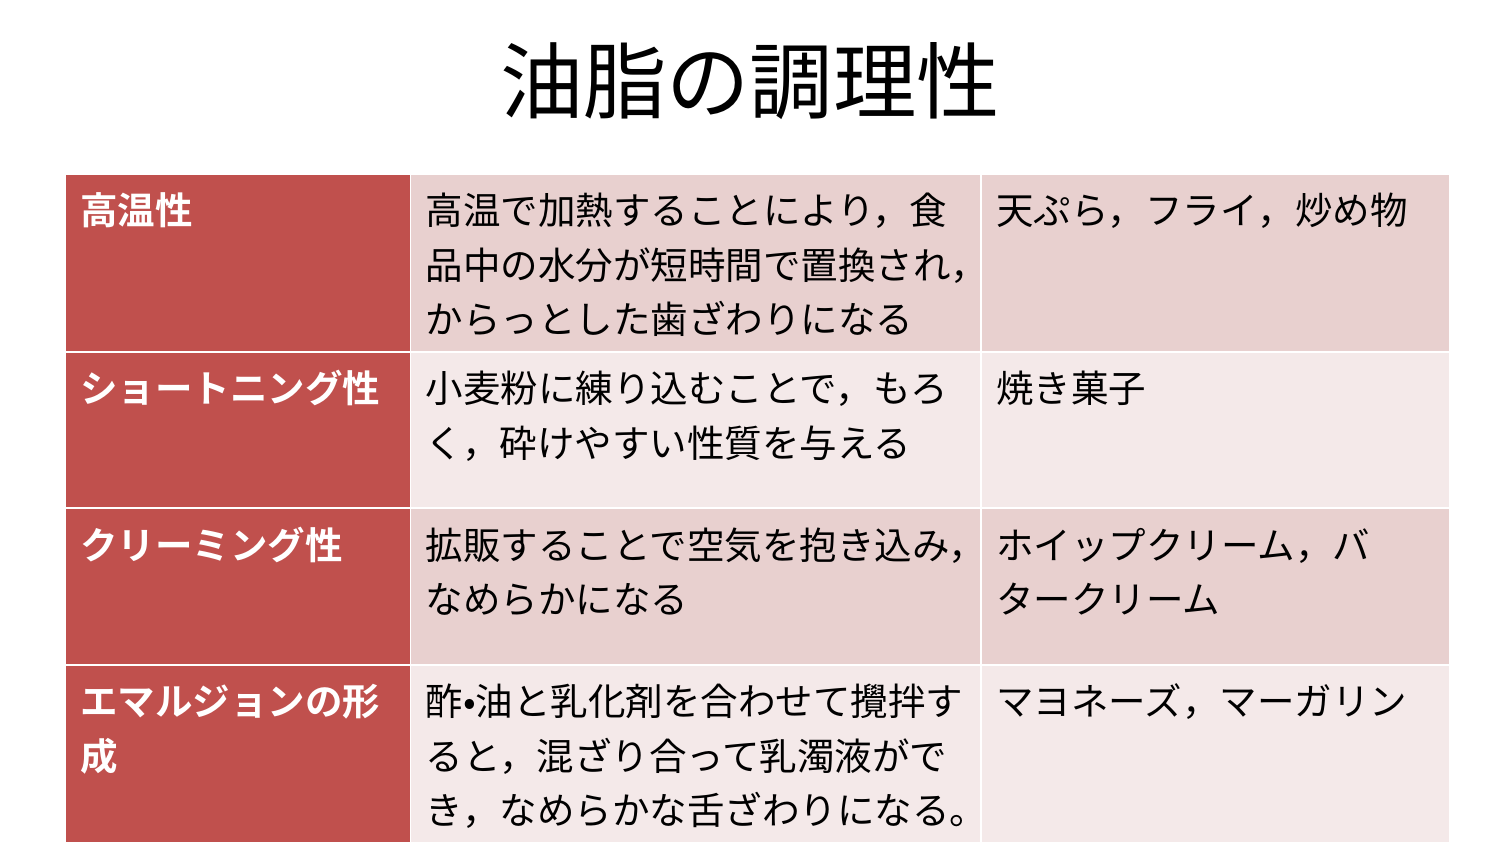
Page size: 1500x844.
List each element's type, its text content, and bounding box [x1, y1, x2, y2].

table_cell ショートニング性 [66, 353, 410, 507]
table_header 高温性 [66, 175, 410, 351]
table_cell 小麦粉に練り込むことで，もろく，砕けやすい性質を与える [411, 353, 980, 507]
table_cell エマルジョンの形成 [66, 666, 410, 842]
table_cell マヨネーズ，マーガリン [982, 666, 1449, 842]
table_cell 酢・油と乳化剤を合わせて攪拌すると，混ざり合って乳濁液ができ，なめらかな舌ざわりになる。 [411, 666, 980, 842]
table_cell 拡販することで空気を抱き込み，なめらかになる [411, 509, 980, 664]
title 油脂の調理性 [75, 8, 1425, 150]
table_cell ホイップクリーム，バタークリーム [982, 509, 1449, 664]
table_header 天ぷら，フライ，炒め物 [982, 175, 1449, 351]
table_cell 焼き菓子 [982, 353, 1449, 507]
table_cell クリーミング性 [66, 509, 410, 664]
table_header 高温で加熱することにより，食品中の水分が短時間で置換され，からっとした歯ざわりになる [411, 175, 980, 351]
